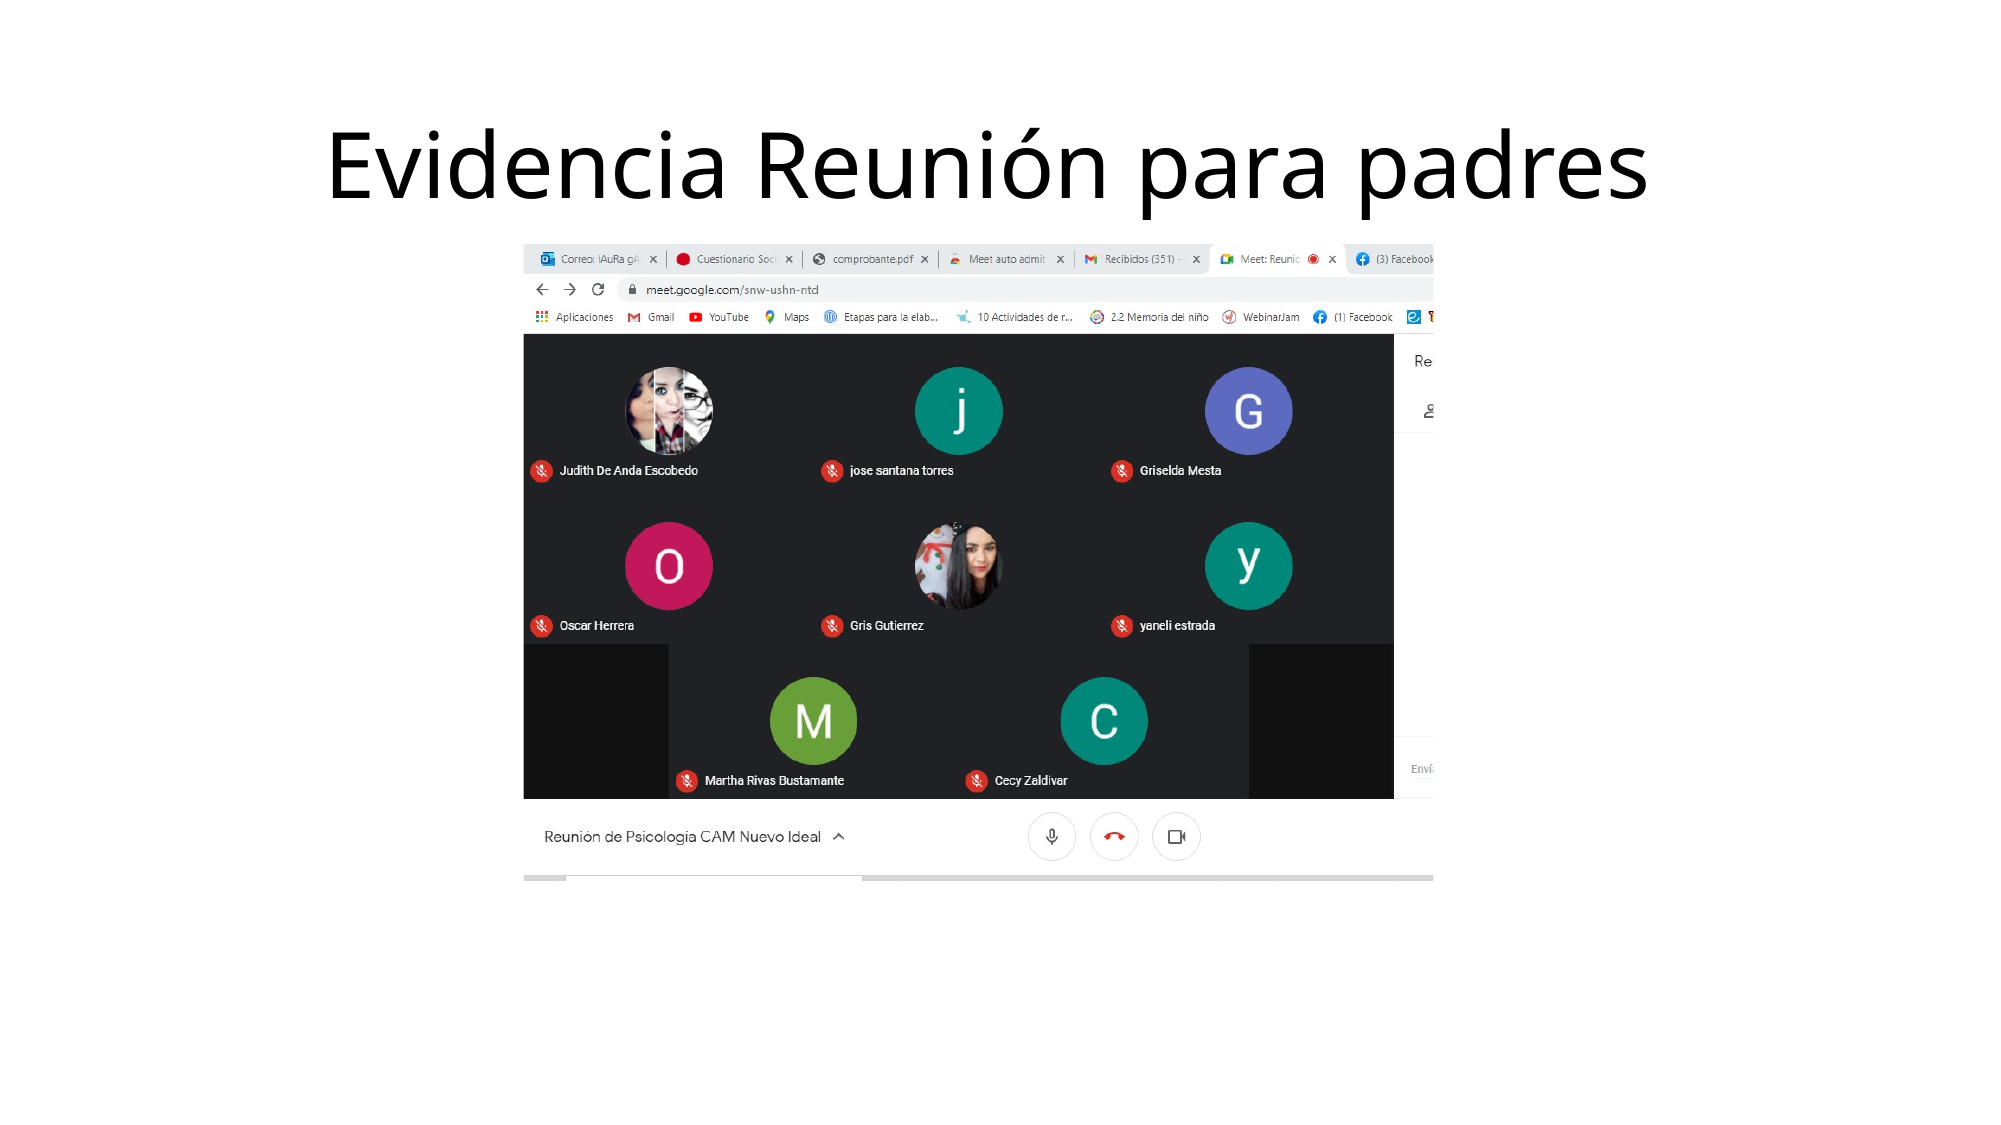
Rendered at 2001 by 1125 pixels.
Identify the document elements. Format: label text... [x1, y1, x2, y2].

picture [523, 244, 1434, 881]
title Evidencia Reunión para padres [137, 59, 1863, 278]
